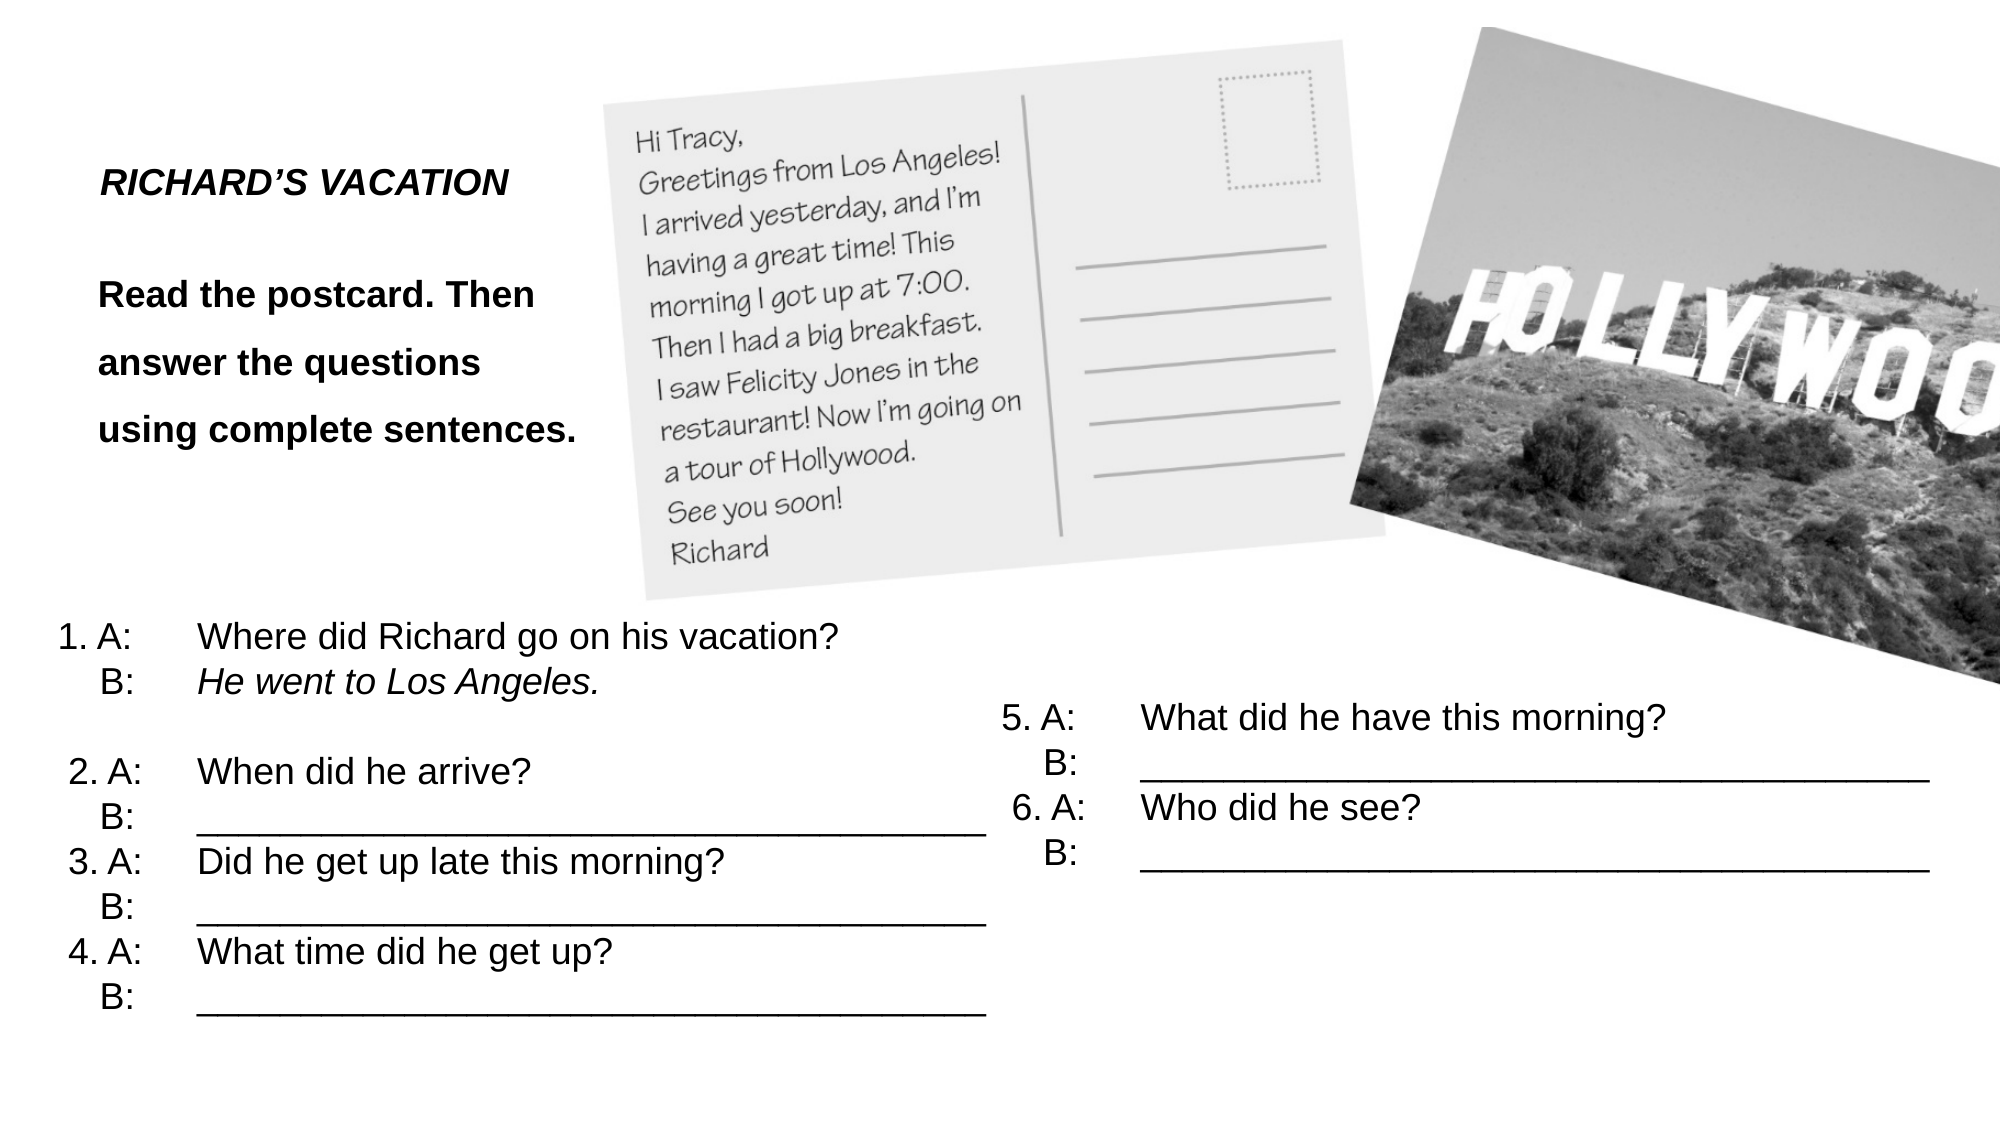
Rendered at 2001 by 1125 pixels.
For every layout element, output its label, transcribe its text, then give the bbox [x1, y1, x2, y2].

picture [603, 27, 2000, 703]
text_box Read the postcard. Then answer the questions using complete sentences. [83, 240, 603, 458]
text_box 5. A: What did he have this morning? B: ______________________________________ 6. A: Who did he see? B: ______________________________________ [975, 703, 1976, 881]
text_box 1. A: Where did Richard go on his vacation? B: He went to Los Angeles. 2. A: When did he arrive? B: ______________________________________ 3. A: Did he get up late this morning? B: ______________________________________ 4. A: What time did he get up? B: ______________________________________ [32, 604, 1021, 1025]
text_box RICHARD’S VACATION [85, 147, 524, 211]
